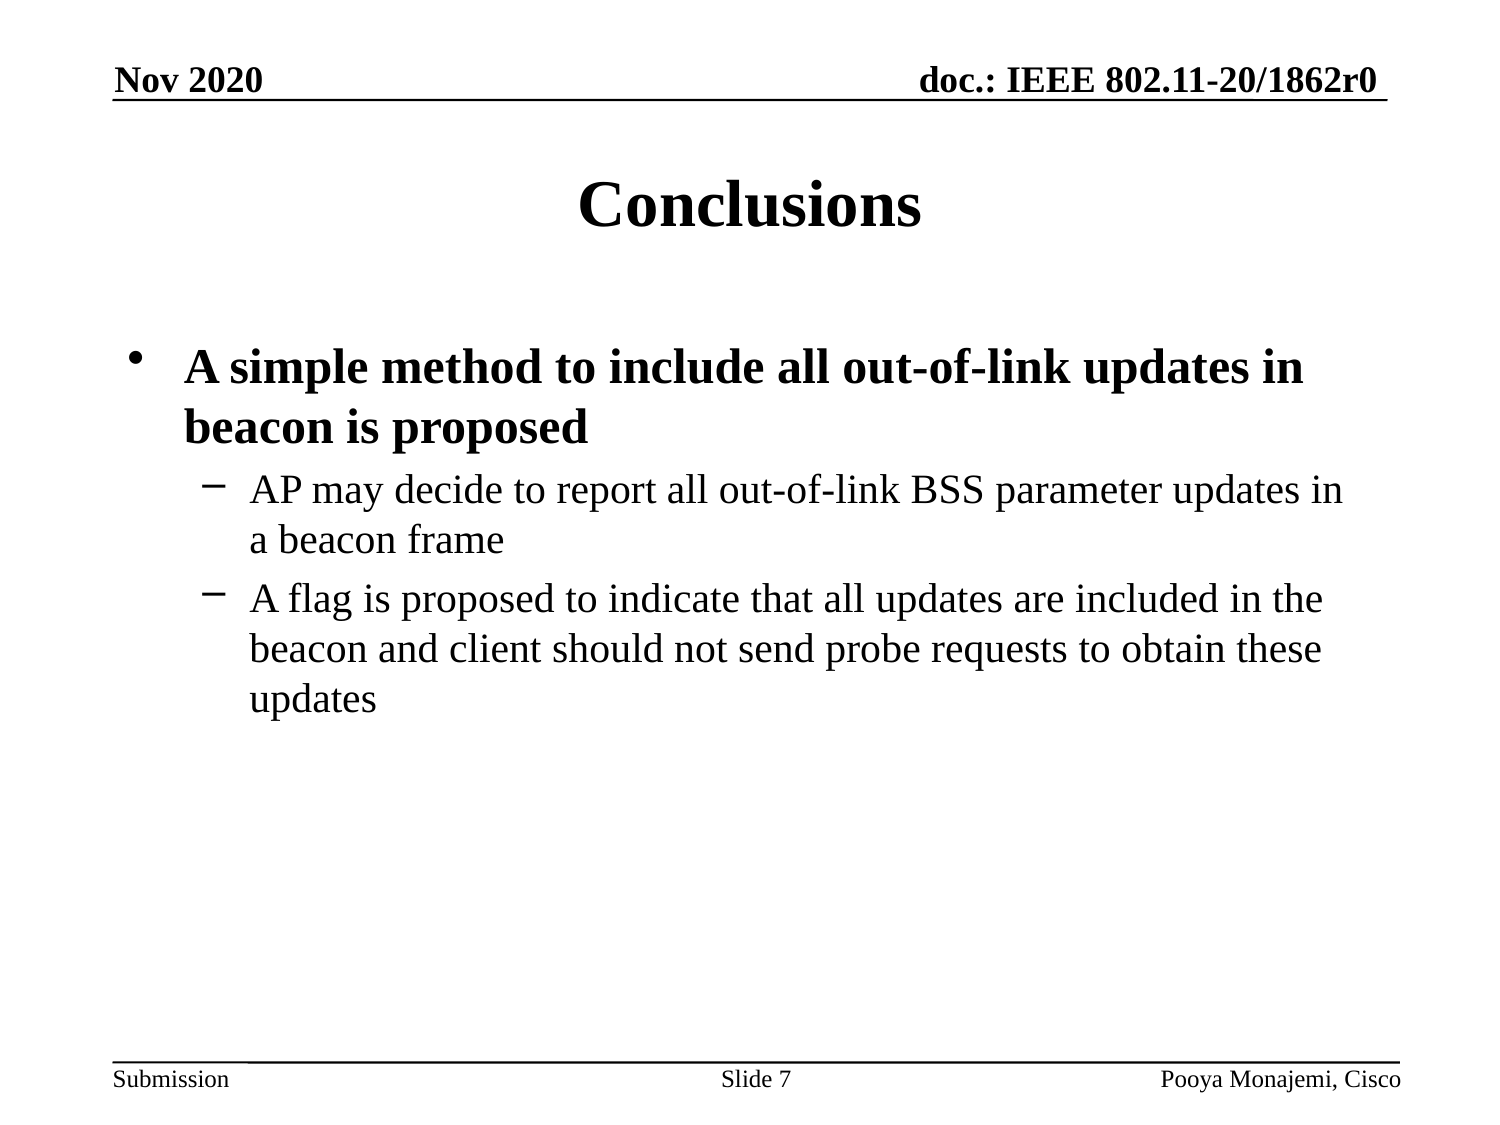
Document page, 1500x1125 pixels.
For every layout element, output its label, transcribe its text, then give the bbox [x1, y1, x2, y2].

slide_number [114, 54, 265, 101]
title Conclusions [112, 112, 1388, 288]
footer Pooya Monajemi, Cisco [1157, 1061, 1402, 1093]
list A simple method to include all out-of-link updates in beacon is proposed AP may decide to report all out-of-link BSS parameter updates in a beacon frame A flag is proposed to indicate that all updates are included in the beacon and client should not send probe requests to obtain these updates [112, 326, 1388, 1002]
slide_number Slide 7 [712, 1061, 800, 1093]
